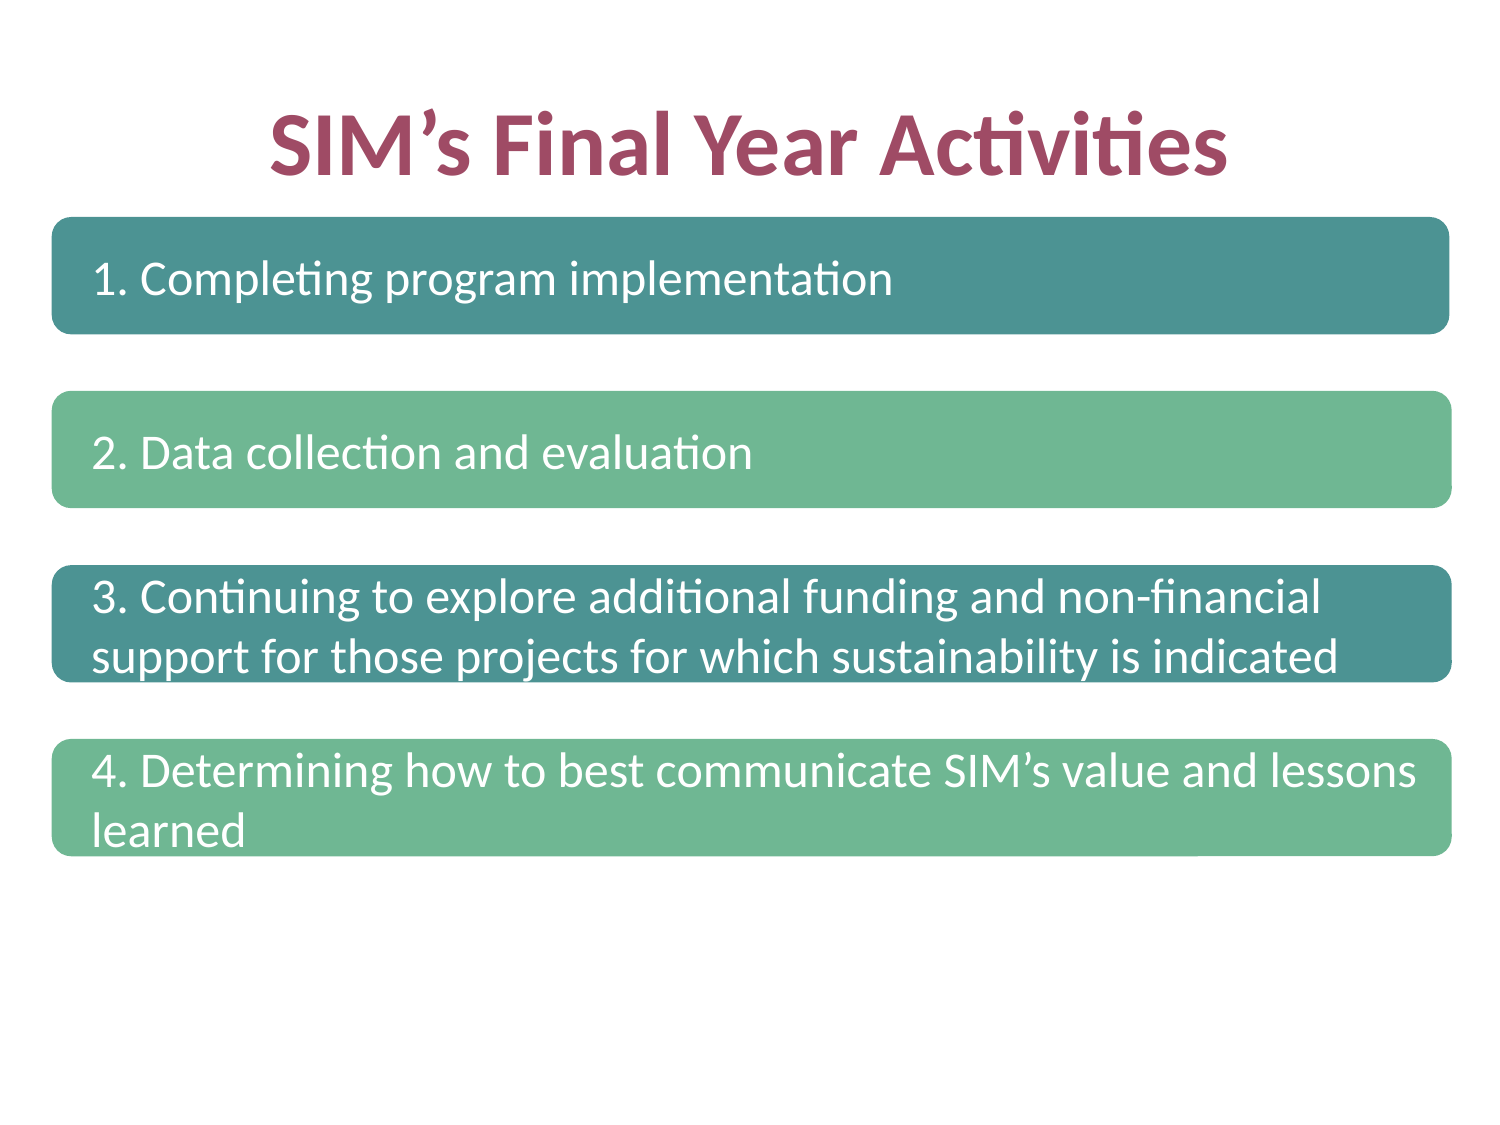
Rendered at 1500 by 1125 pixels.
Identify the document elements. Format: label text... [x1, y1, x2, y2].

text_box 1. Completing program implementation [49, 214, 1452, 337]
text_box 2. Data collection and evaluation [49, 388, 1454, 511]
text_box 3. Continuing to explore additional funding and non-financial support for those projects for which sustainability is indicated [49, 563, 1454, 685]
text_box 4. Determining how to best communicate SIM’s value and lessons learned [49, 736, 1454, 859]
title SIM’s Final Year Activities [75, 45, 1425, 214]
